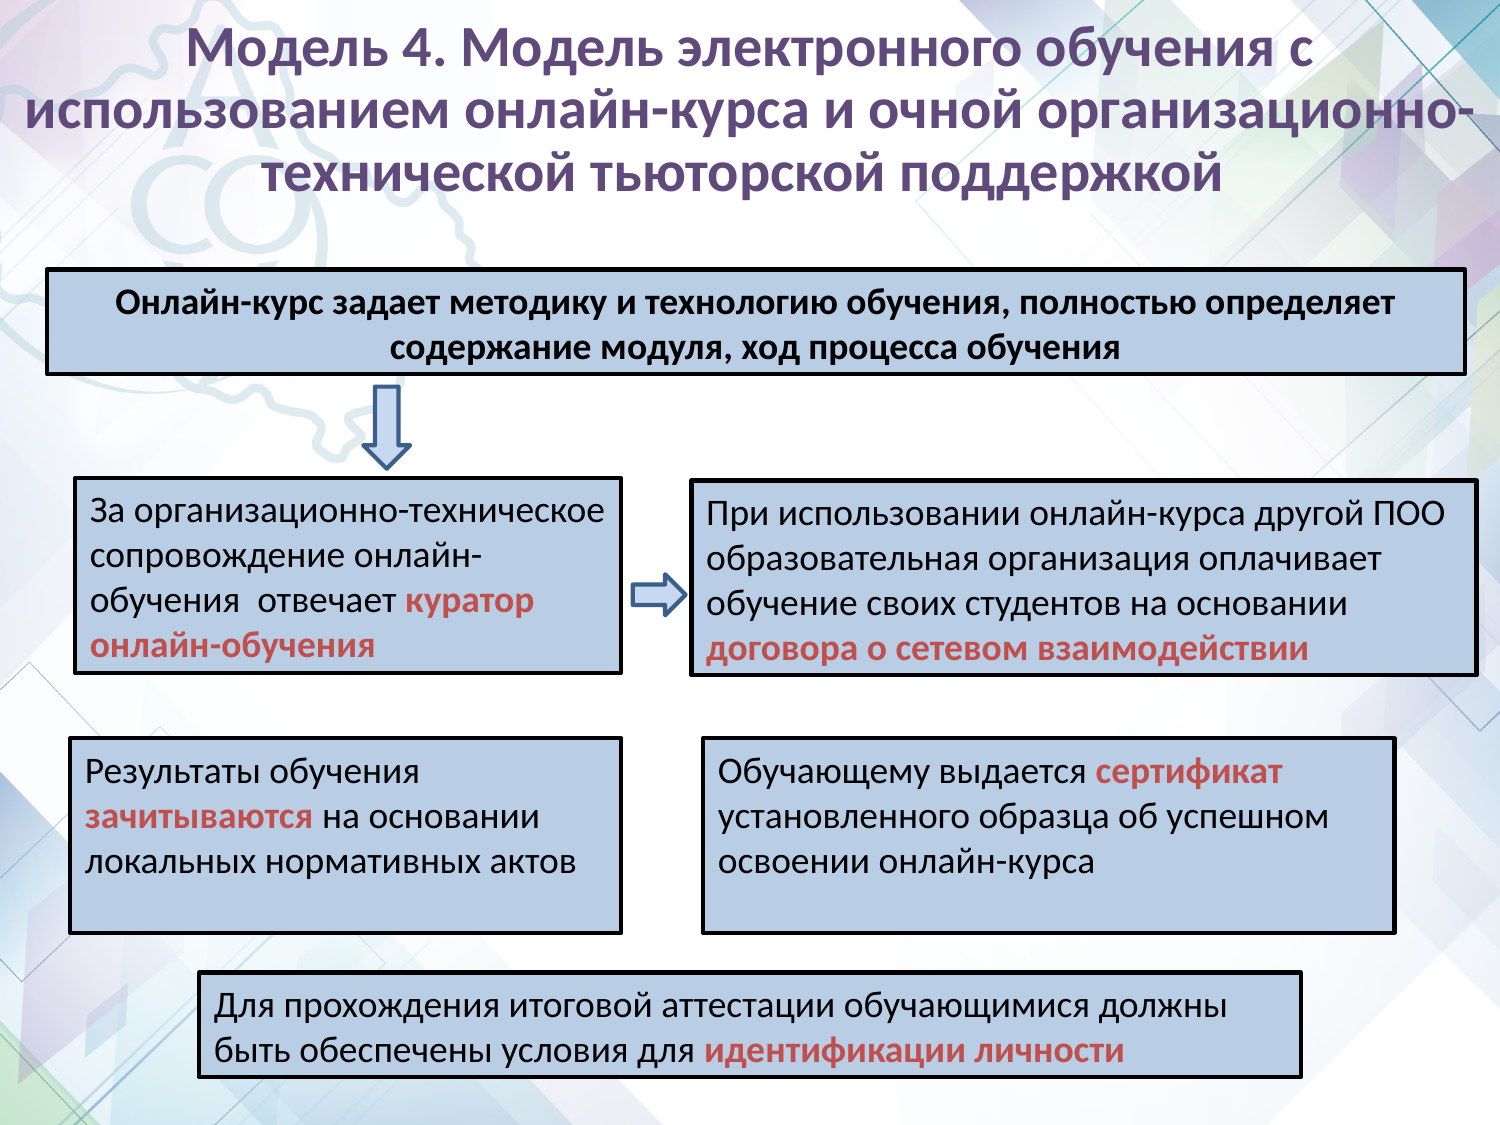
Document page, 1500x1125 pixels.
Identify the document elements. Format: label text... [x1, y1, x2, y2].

title Модель 4. Модель электронного обучения с использованием онлайн-курса и очной организационно-технической тьюторской поддержкой [0, 46, 1500, 235]
text_box За организационно-техническое сопровождение онлайн-обучения отвечает куратор онлайн-обучения [73, 476, 623, 675]
picture [0, 235, 1500, 1125]
text_box Результаты обучения зачитываются на основании локальных нормативных актов [68, 736, 623, 935]
text_box [630, 572, 688, 618]
text_box [361, 384, 413, 471]
picture [0, 0, 1500, 46]
text_box Для прохождения итоговой аттестации обучающимися должны быть обеспечены условия для идентификации личности [197, 970, 1303, 1079]
text_box Онлайн-курс задает методику и технологию обучения, полностью определяет содержание модуля, ход процесса обучения [45, 267, 1467, 376]
text_box Обучающему выдается сертификат установленного образца об успешном освоении онлайн-курса [701, 736, 1397, 935]
text_box При использовании онлайн-курса другой ПОО образовательная организация оплачивает обучение своих студентов на основании договора о сетевом взаимодействии [689, 478, 1479, 677]
